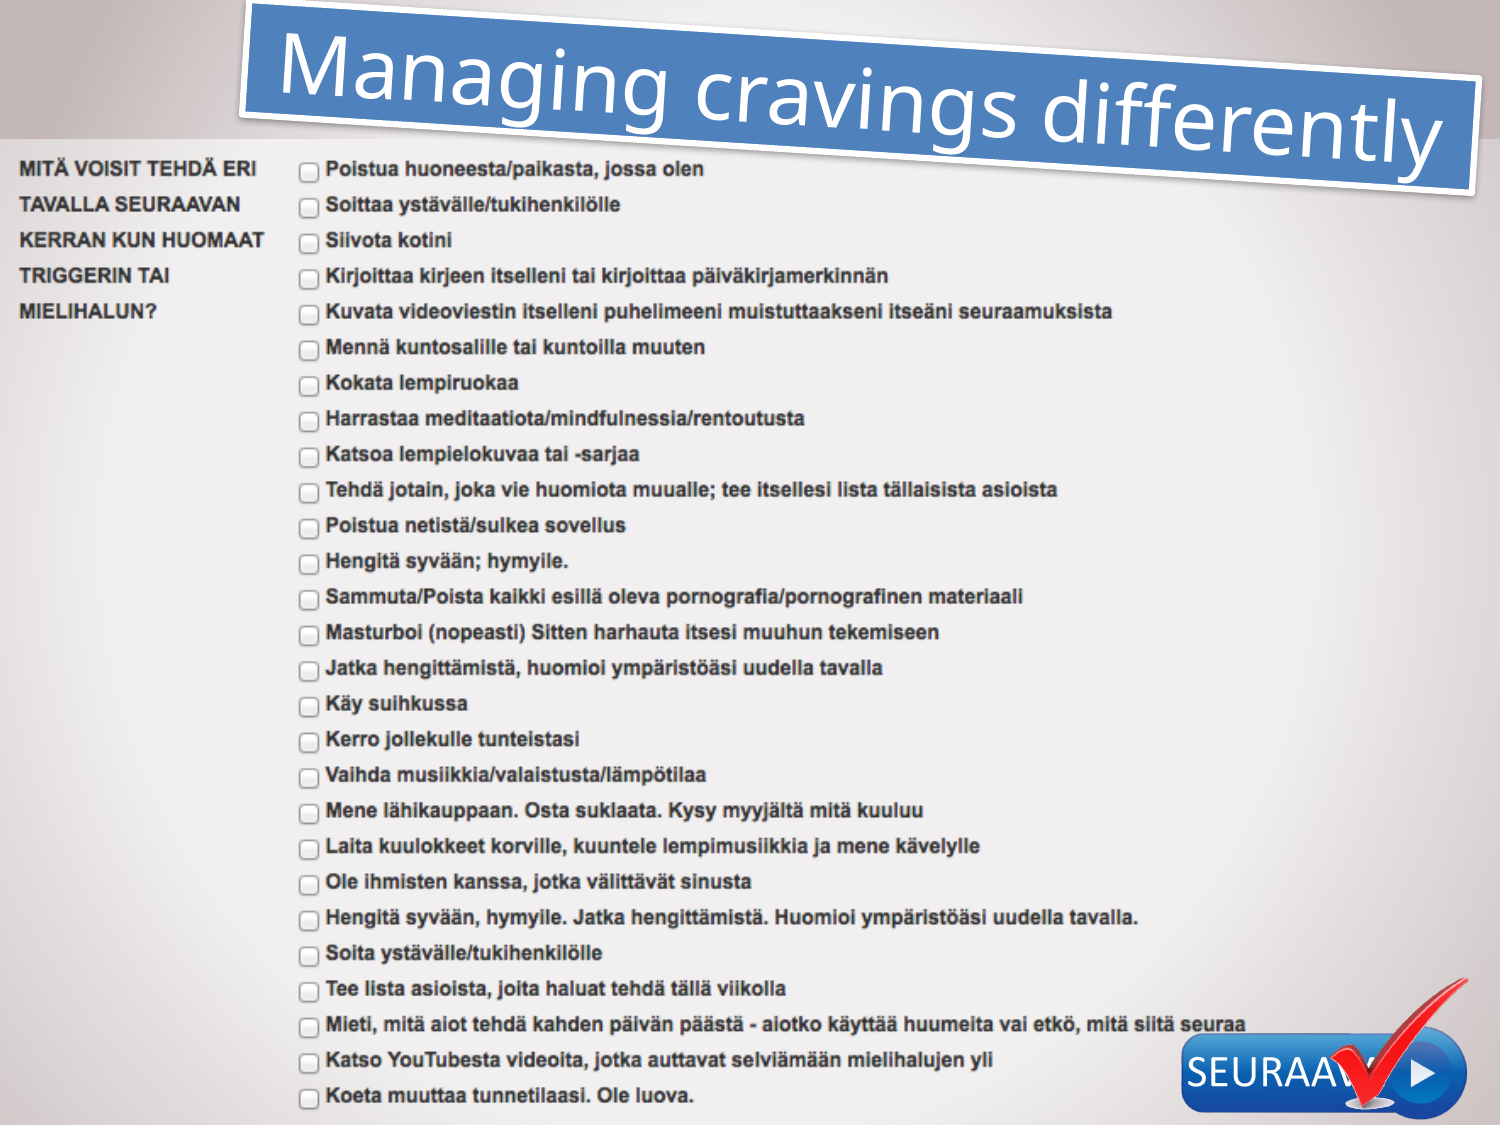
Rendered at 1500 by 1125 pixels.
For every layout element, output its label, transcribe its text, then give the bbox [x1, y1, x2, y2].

text_box Managing cravings differently [238, 0, 1483, 138]
picture [0, 0, 1500, 1125]
